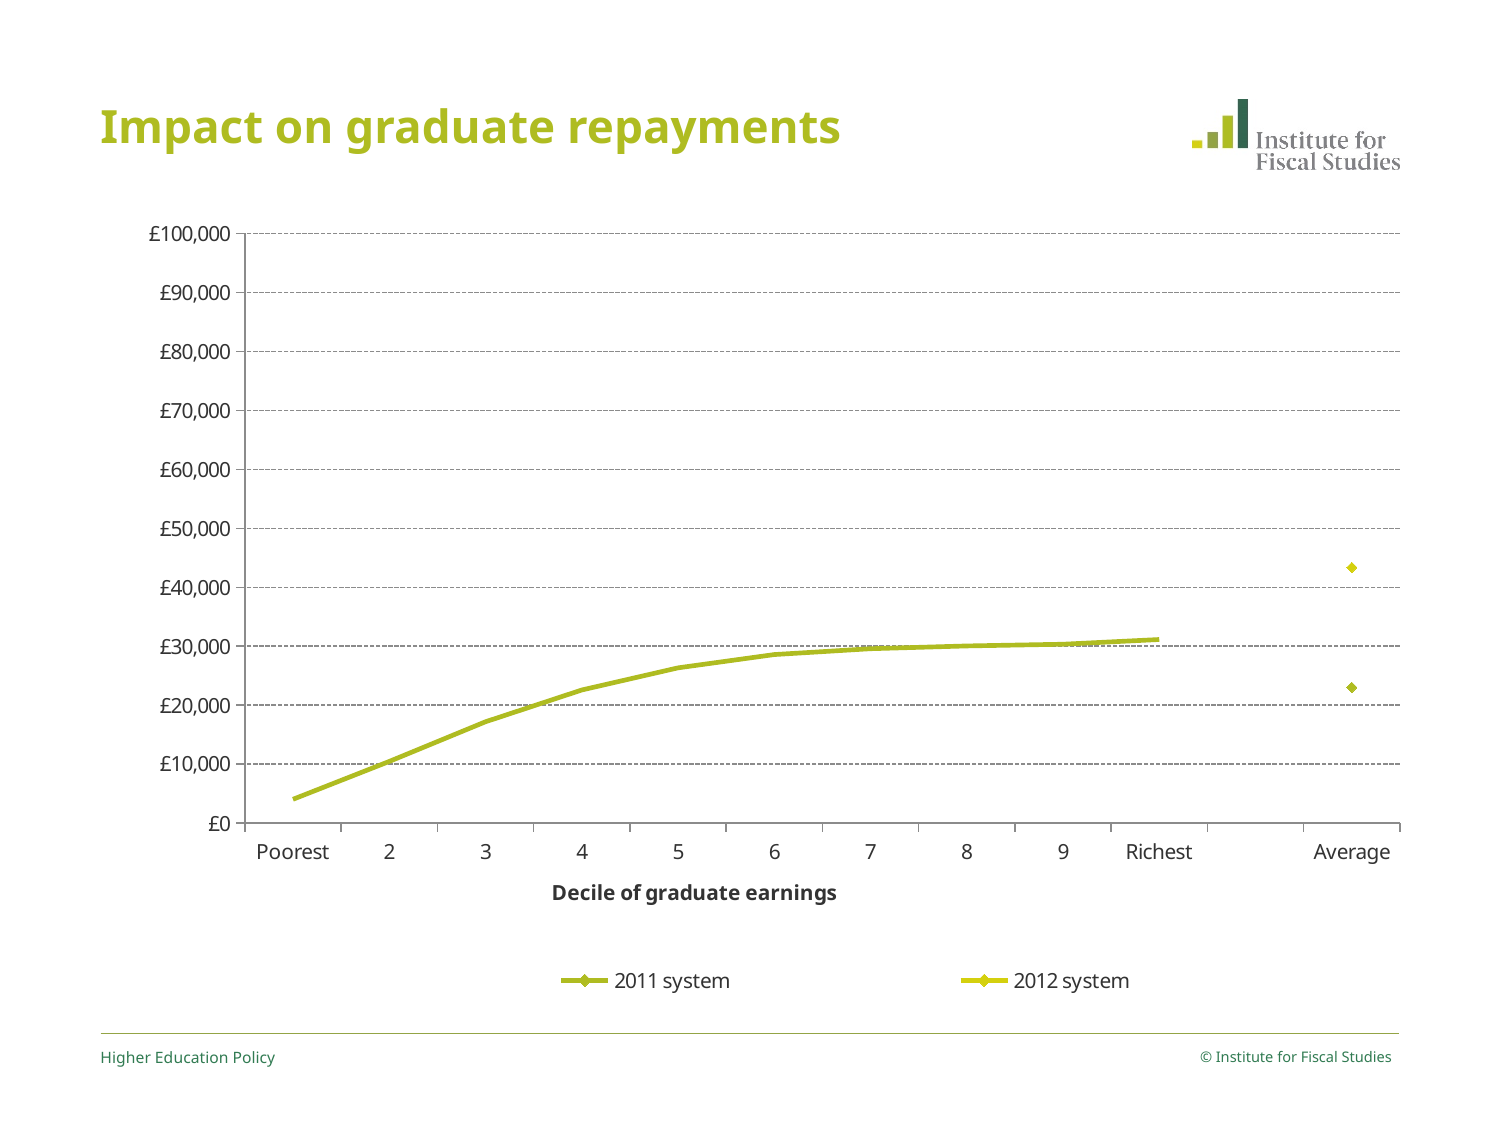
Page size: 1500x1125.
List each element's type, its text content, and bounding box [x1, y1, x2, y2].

chart [76, 172, 1436, 1024]
picture [1192, 99, 1400, 170]
footer Higher Education Policy [100, 1048, 576, 1108]
title Impact on graduate repayments [100, 97, 1176, 164]
slide_number © Institute for Fiscal Studies [1139, 1048, 1400, 1108]
